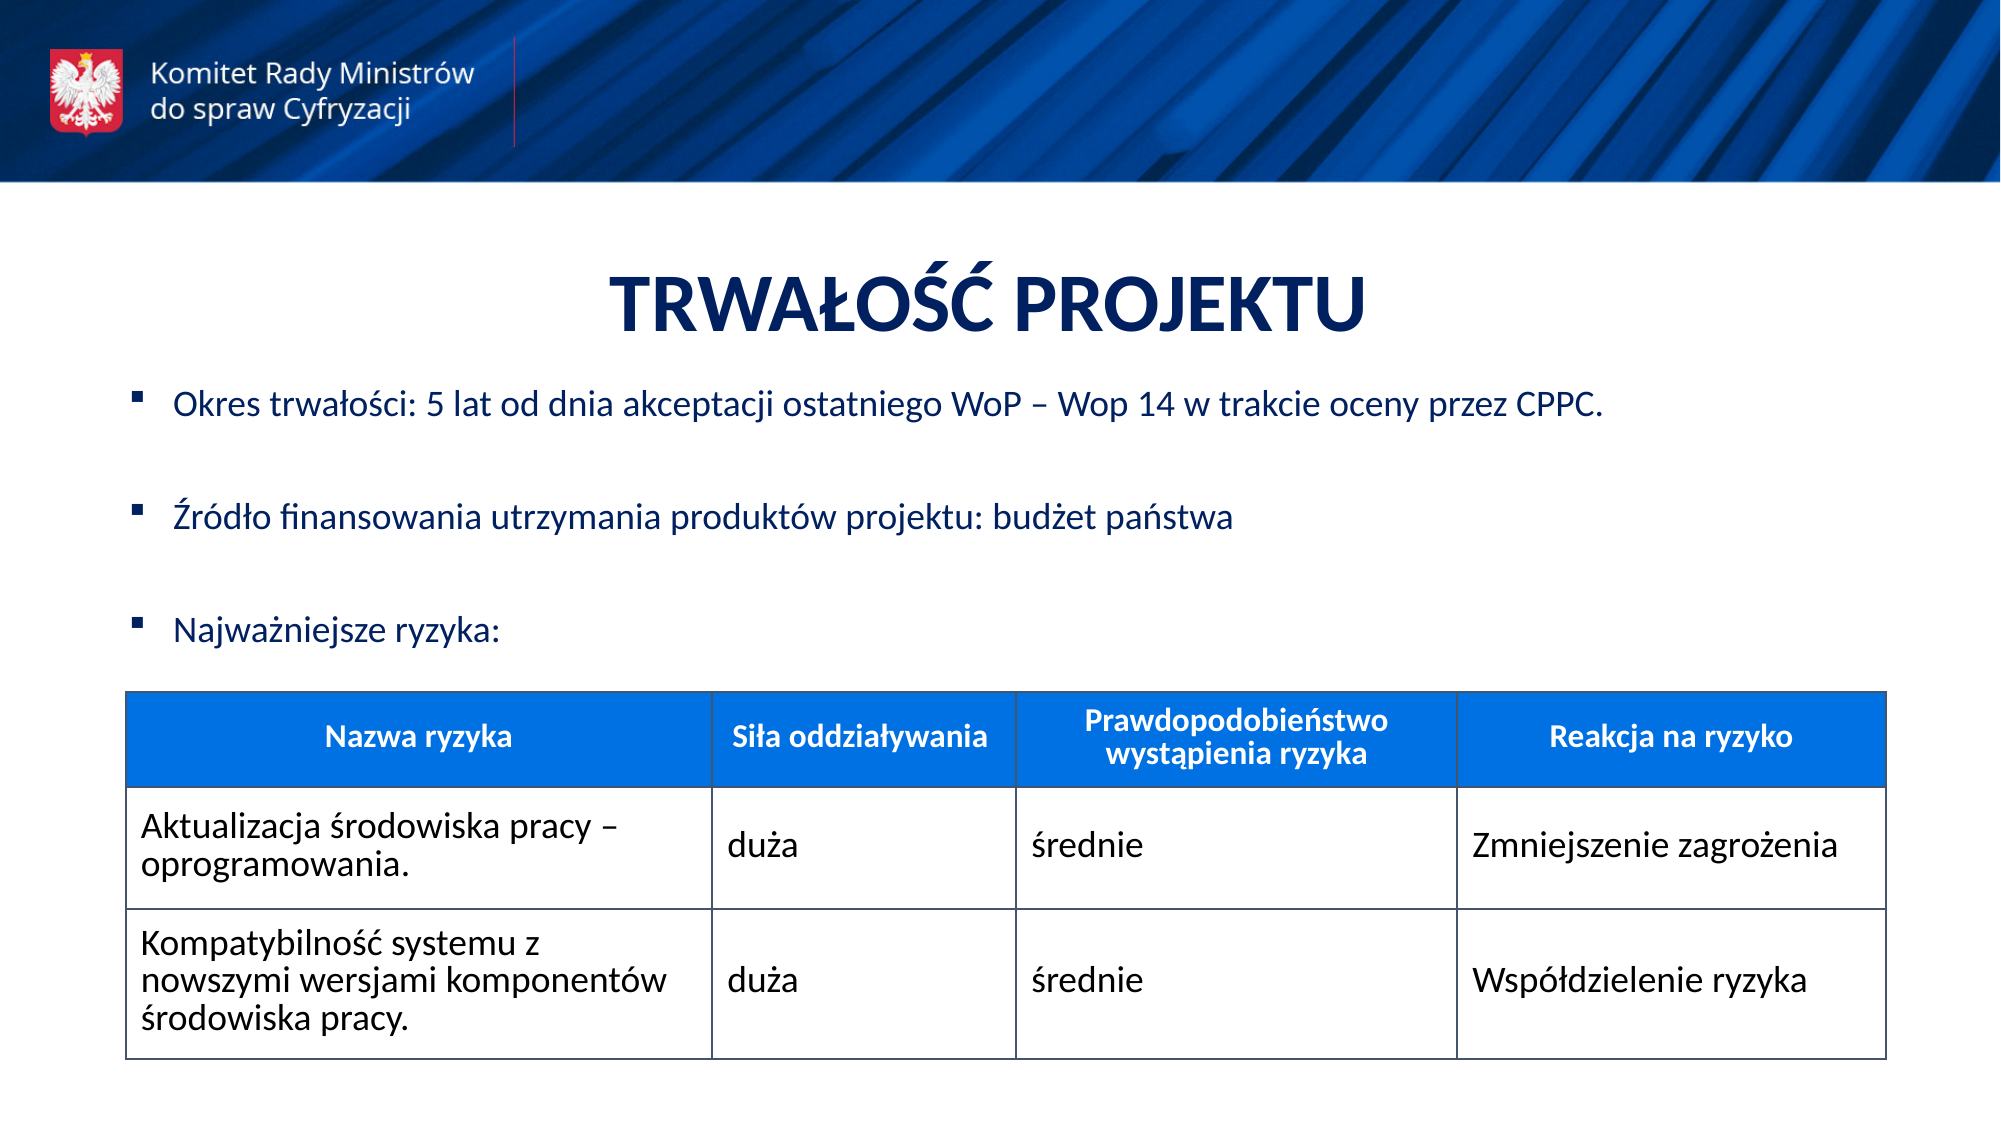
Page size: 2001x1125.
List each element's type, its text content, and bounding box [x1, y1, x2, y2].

table_cell Zmniejszenie zagrożenia [1458, 788, 1885, 908]
table_cell Współdzielenie ryzyka [1458, 910, 1885, 1058]
text_box Okres trwałości: 5 lat od dnia akceptacji ostatniego WoP – Wop 14 w trakcie oceny przez CPPC. Źródło finansowania utrzymania produktów projektu: budżet państwa Najważniejsze ryzyka: [114, 371, 1792, 658]
table_header Nazwa ryzyka [127, 693, 711, 786]
table_cell duża [713, 910, 1015, 1058]
table_cell duża [713, 788, 1015, 908]
text_box TRWAŁOŚĆ PROJEKTU [291, 240, 1688, 364]
table_cell Aktualizacja środowiska pracy – oprogramowania. [127, 788, 711, 908]
table_header Reakcja na ryzyko [1458, 693, 1885, 786]
table_header Siła oddziaływania [713, 693, 1015, 786]
table_cell średnie [1017, 788, 1456, 908]
table_cell średnie [1017, 910, 1456, 1058]
picture [0, 0, 2001, 1125]
table_header Prawdopodobieństwo wystąpienia ryzyka [1017, 693, 1456, 786]
table_cell Kompatybilność systemu z nowszymi wersjami komponentów środowiska pracy. [127, 910, 711, 1058]
